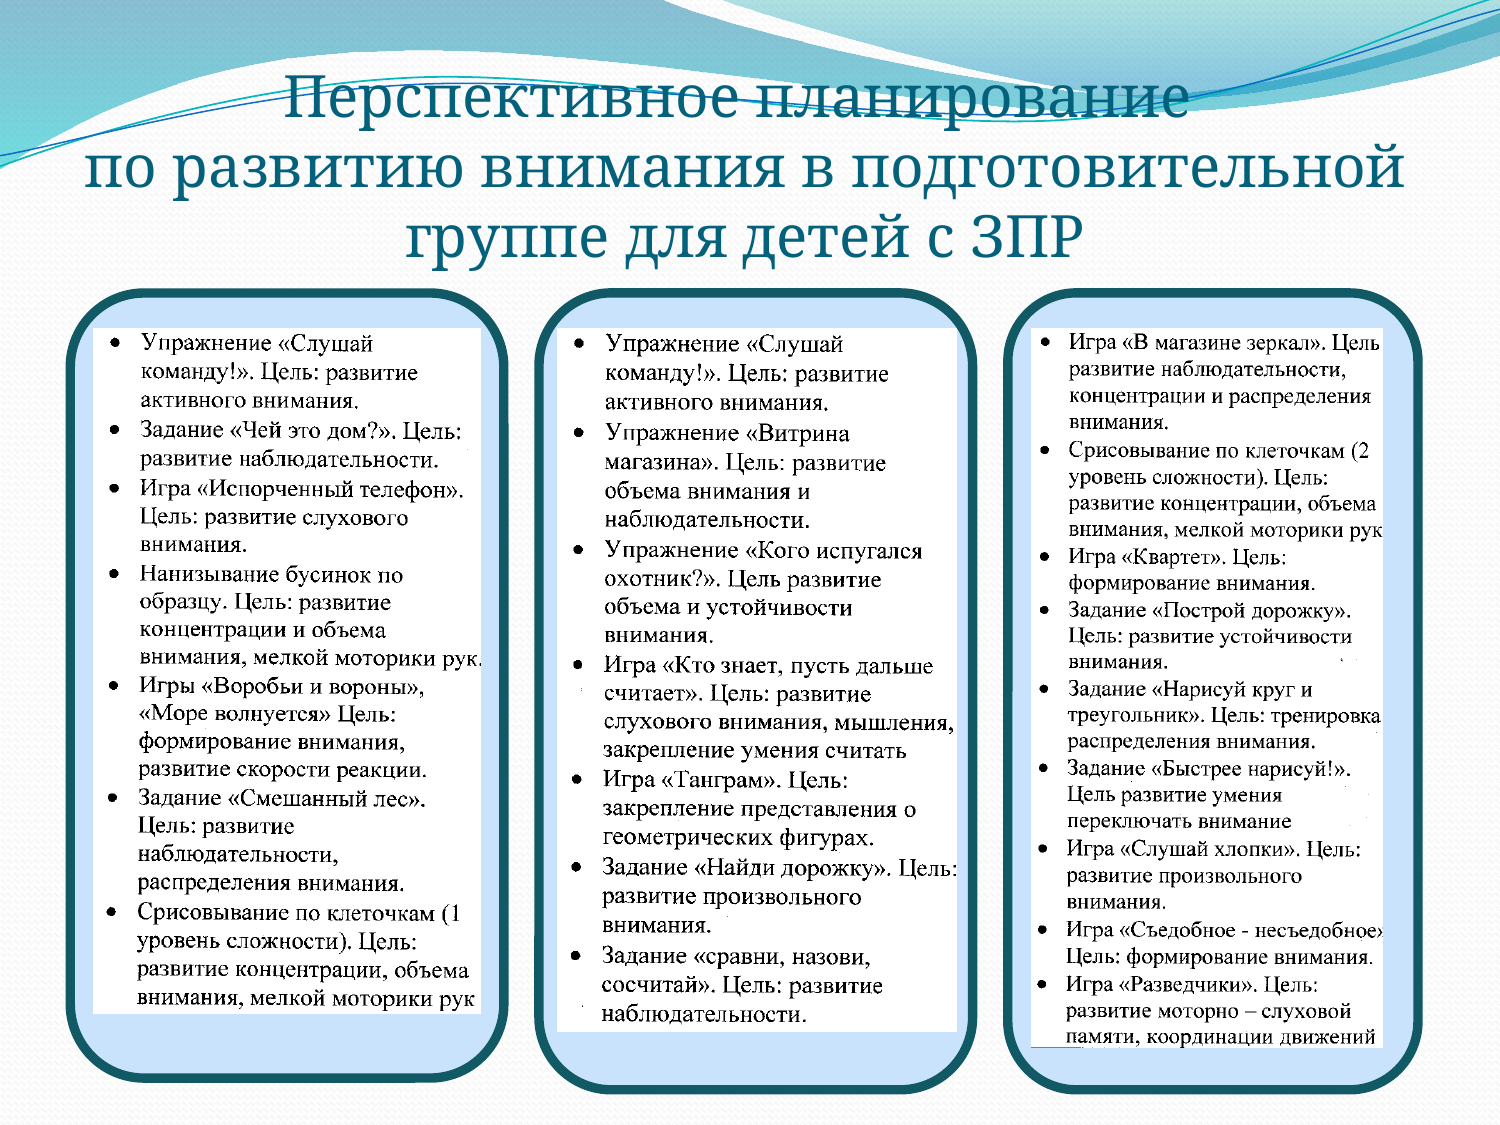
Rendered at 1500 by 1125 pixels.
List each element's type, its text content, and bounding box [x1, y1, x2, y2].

picture [557, 327, 957, 1032]
title Перспективное планирование по развитию внимания в подготовительной группе для детей с ЗПР [70, 82, 1421, 270]
picture [1031, 327, 1384, 1048]
text_box [68, 290, 506, 1081]
text_box [536, 290, 975, 1092]
text_box [1005, 290, 1421, 1092]
picture [93, 327, 481, 1014]
